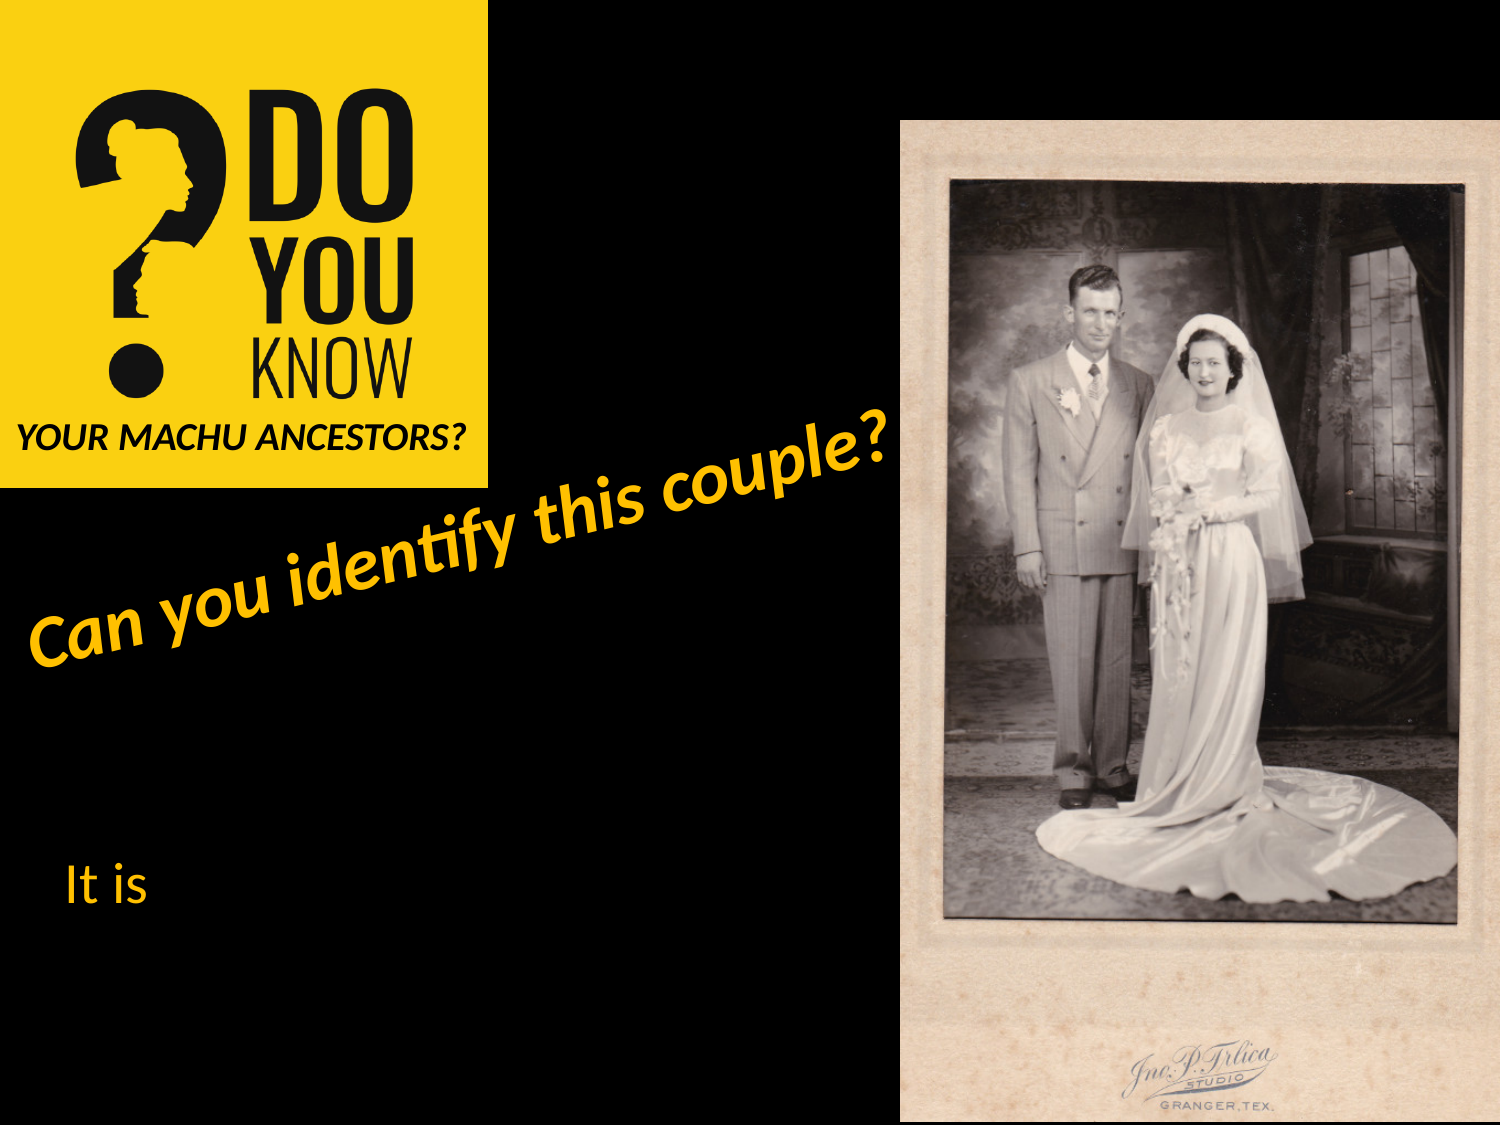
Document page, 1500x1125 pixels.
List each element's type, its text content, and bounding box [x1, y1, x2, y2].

text_box Can you identify this couple? [0, 372, 894, 697]
picture [899, 120, 1500, 1122]
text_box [0, 0, 488, 488]
text_box It is [49, 837, 875, 993]
